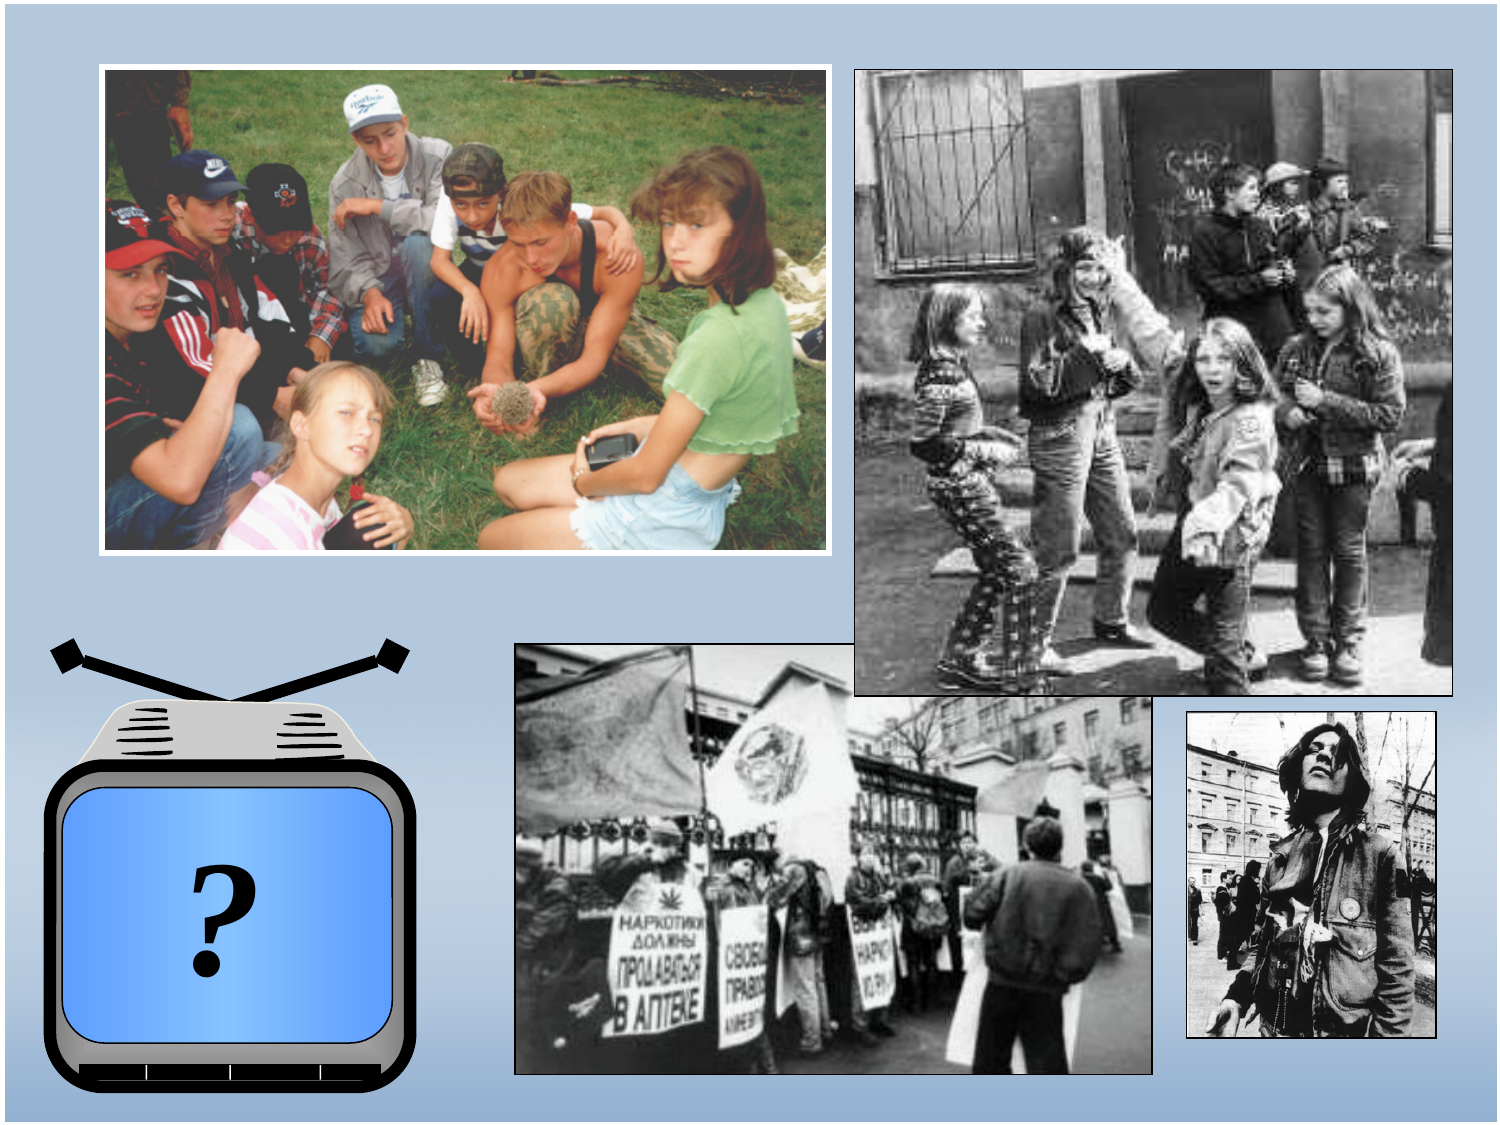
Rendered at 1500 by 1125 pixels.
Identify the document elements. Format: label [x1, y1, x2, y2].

picture [0, 0, 1500, 1125]
text_box [49, 655, 411, 1088]
